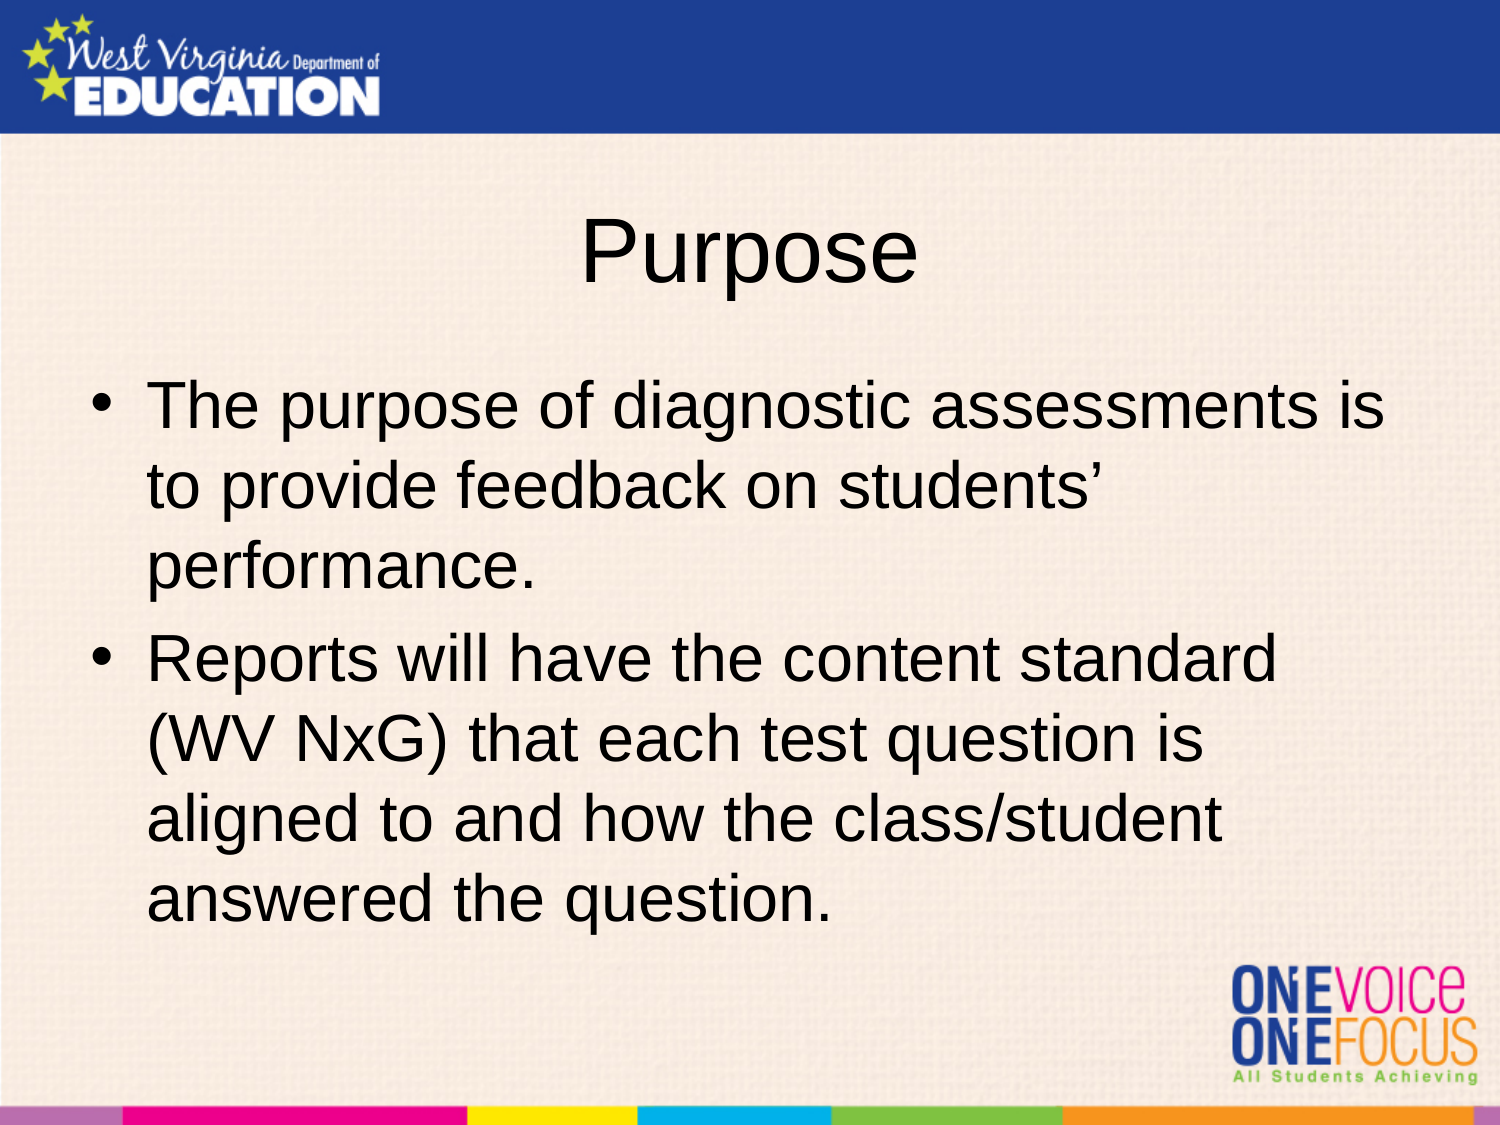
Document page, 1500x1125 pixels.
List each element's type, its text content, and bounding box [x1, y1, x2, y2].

picture [0, 0, 1500, 1125]
title Purpose [75, 152, 1425, 340]
list The purpose of diagnostic assessments is to provide feedback on students’ performance. Reports will have the content standard (WV NxG) that each test question is aligned to and how the class/student answered the question. [75, 353, 1425, 1005]
